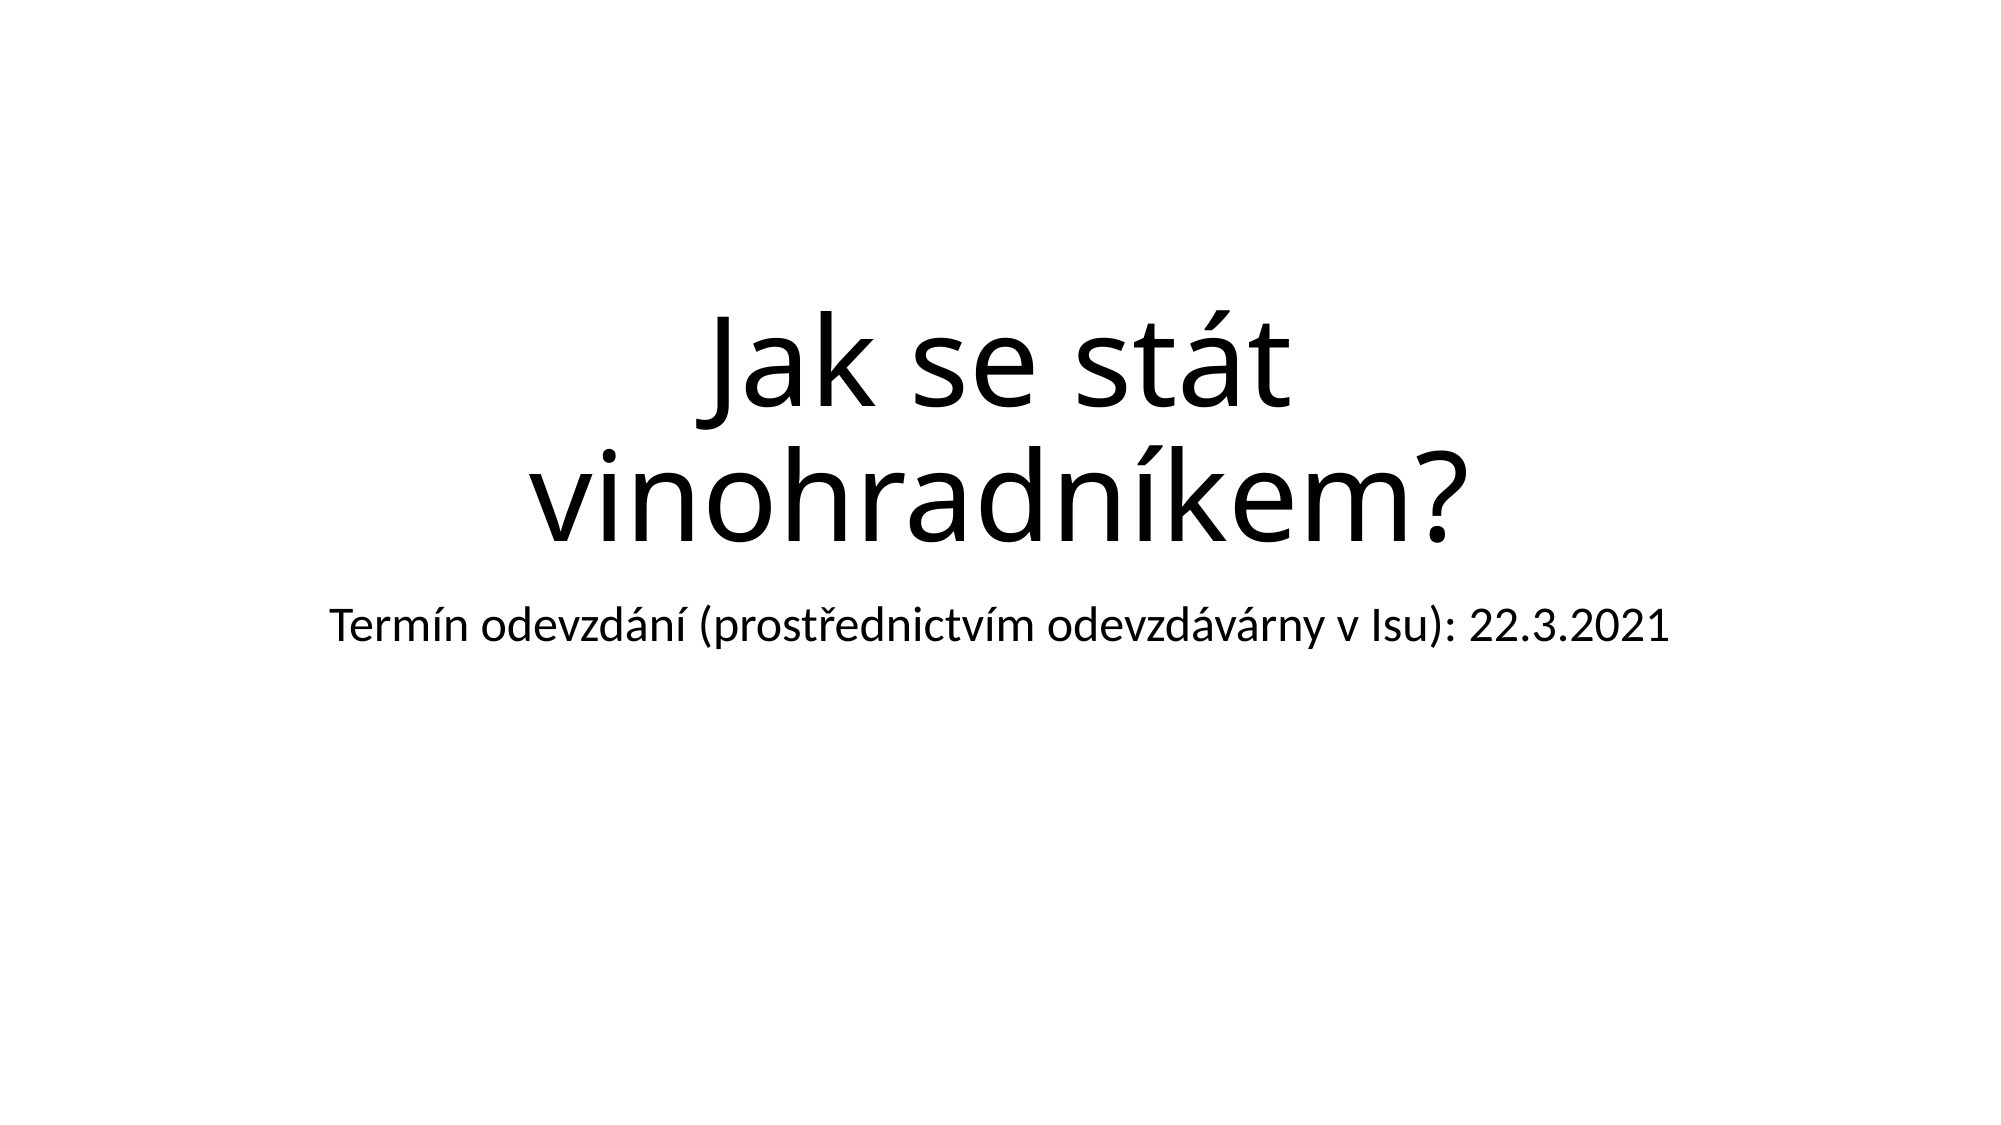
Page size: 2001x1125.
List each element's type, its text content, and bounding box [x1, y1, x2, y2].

subtitle Termín odevzdání (prostřednictvím odevzdávárny v Isu): 22.3.2021 [249, 590, 1750, 863]
title Jak se stát vinohradníkem? [249, 184, 1750, 576]
